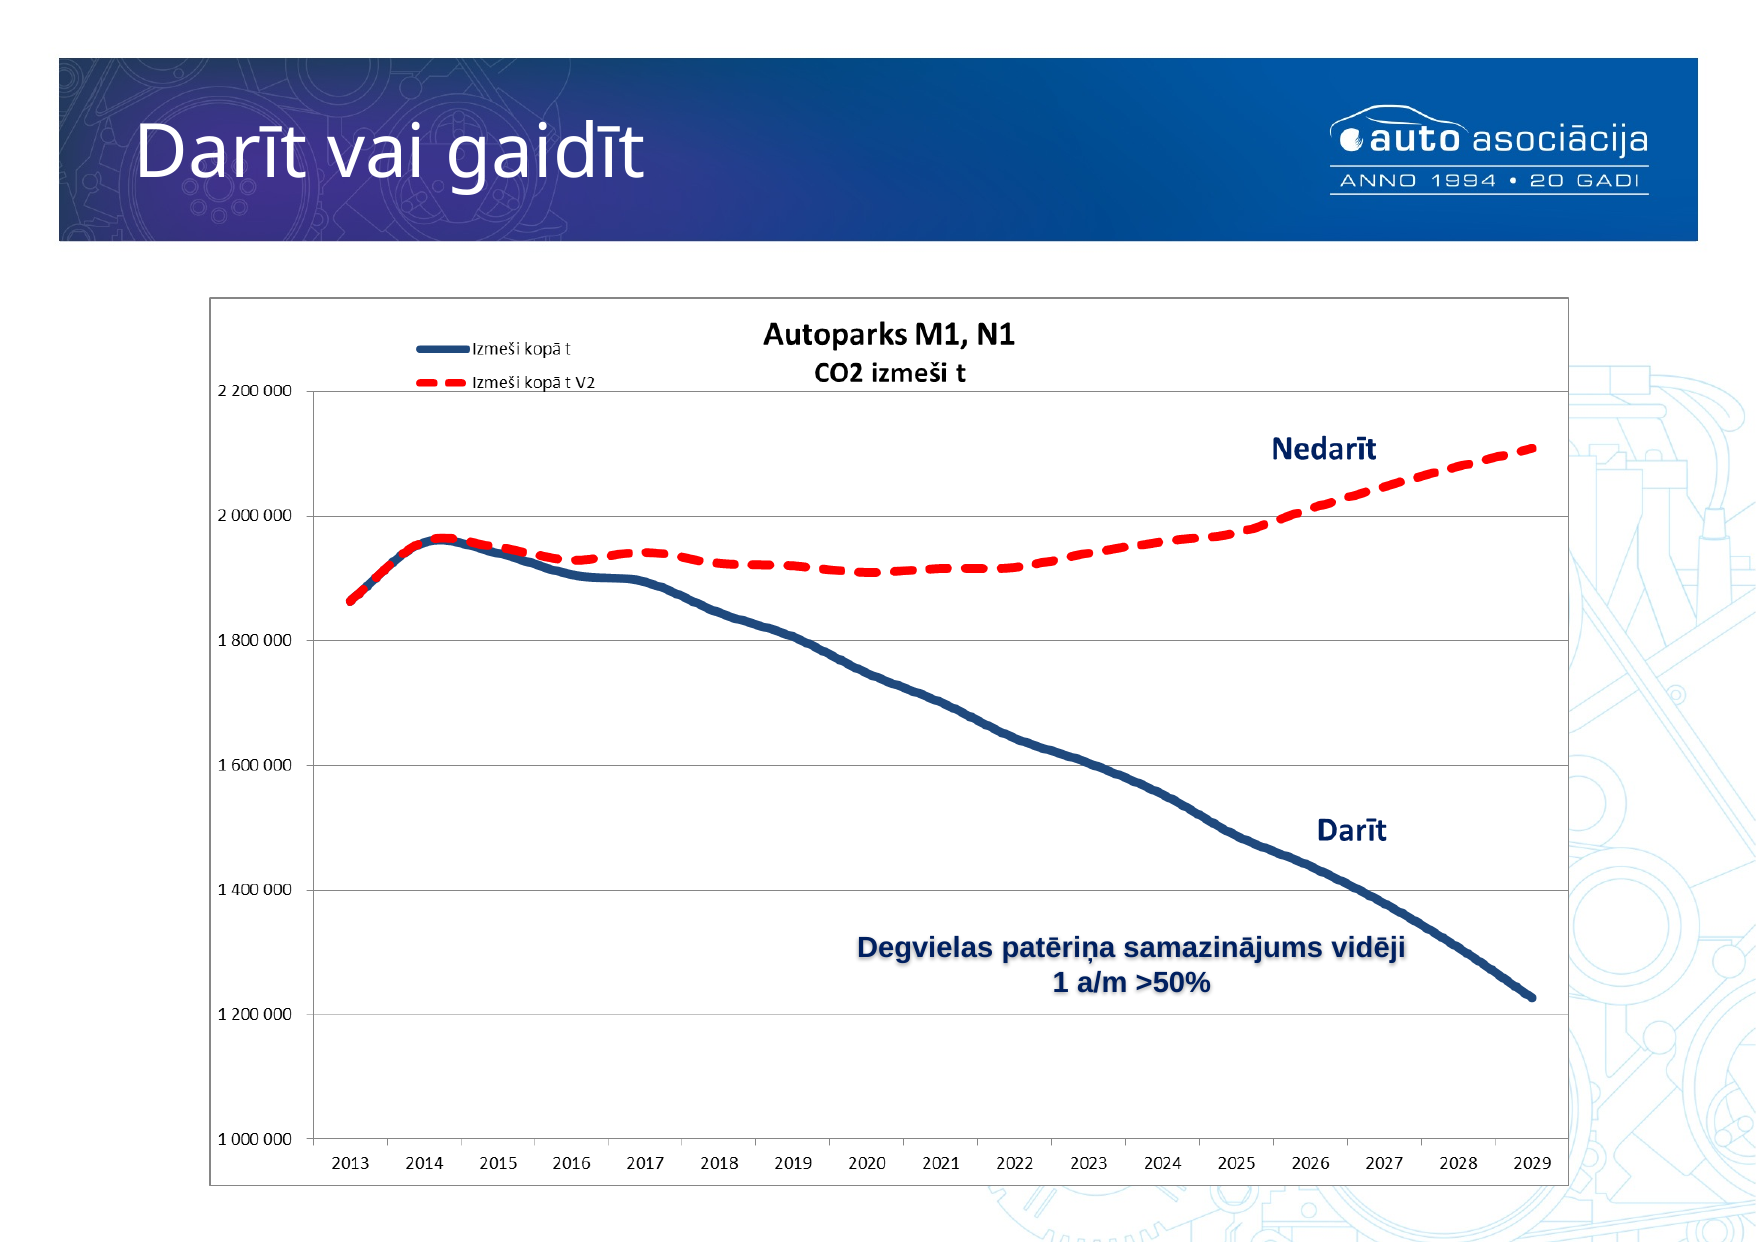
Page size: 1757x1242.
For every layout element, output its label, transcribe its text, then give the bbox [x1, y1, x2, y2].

picture [0, 0, 1757, 1242]
title Darīt vai gaidīt [125, 52, 1270, 242]
